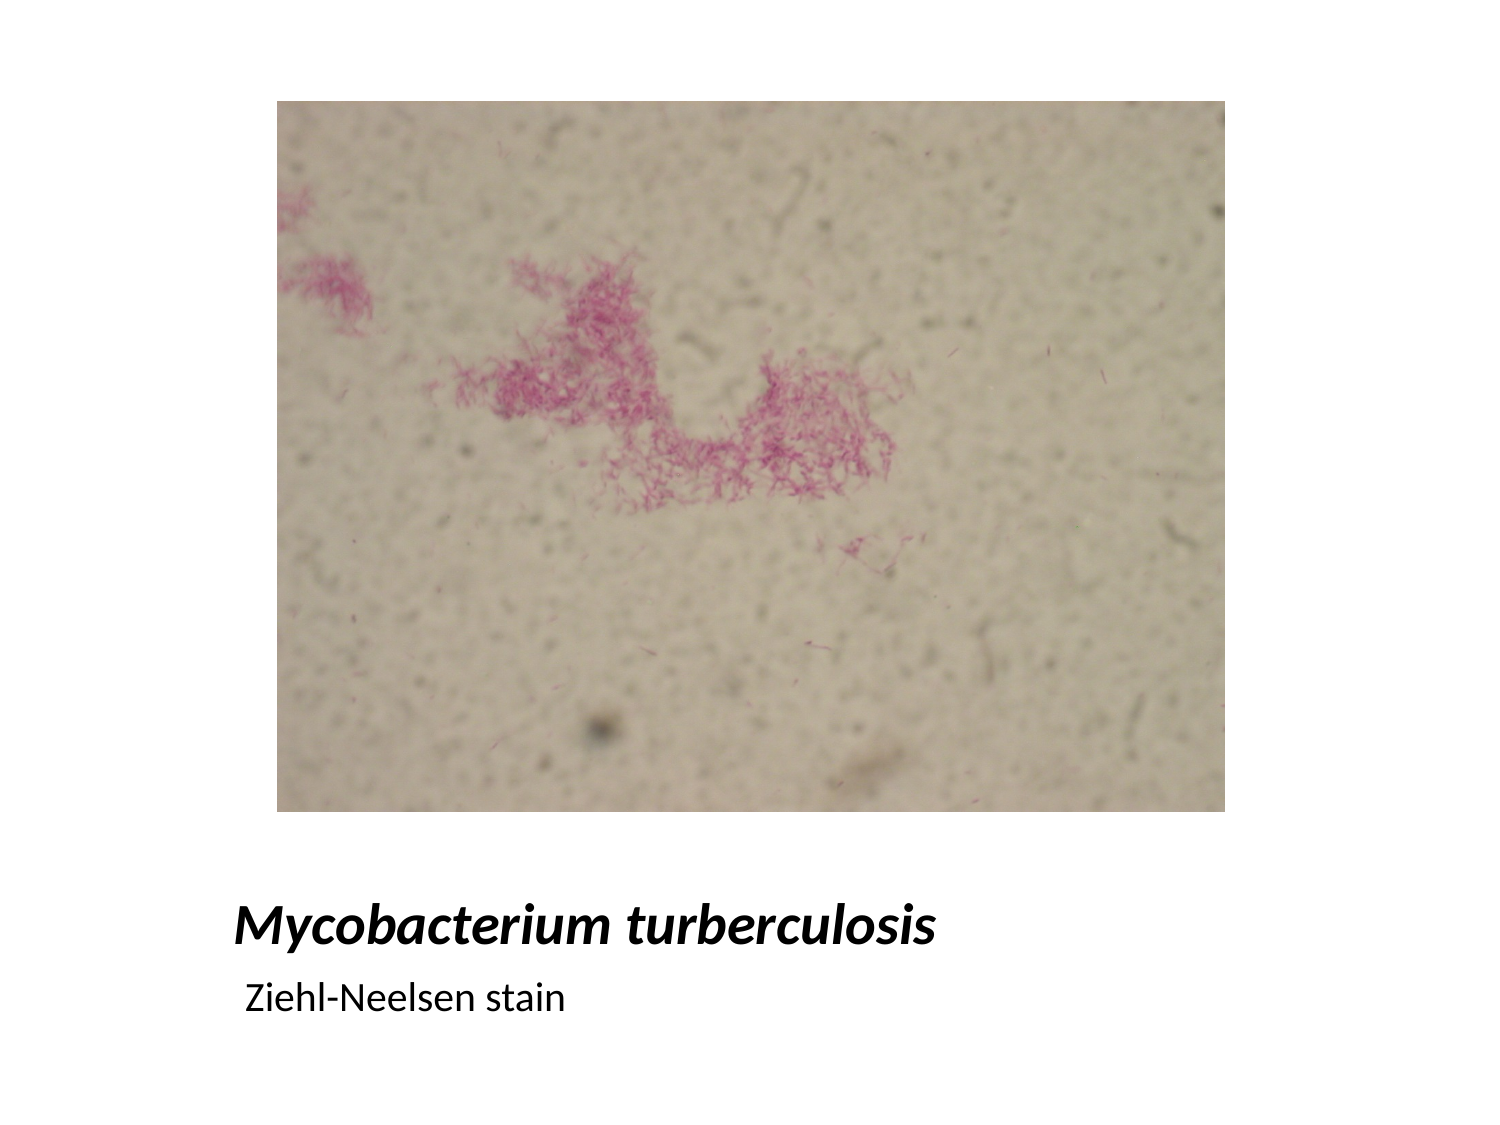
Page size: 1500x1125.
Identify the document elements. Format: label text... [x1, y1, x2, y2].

list Ziehl-Neelsen stain [230, 962, 1412, 1094]
title Mycobacterium turberculosis [218, 871, 1400, 965]
picture [277, 100, 1225, 813]
